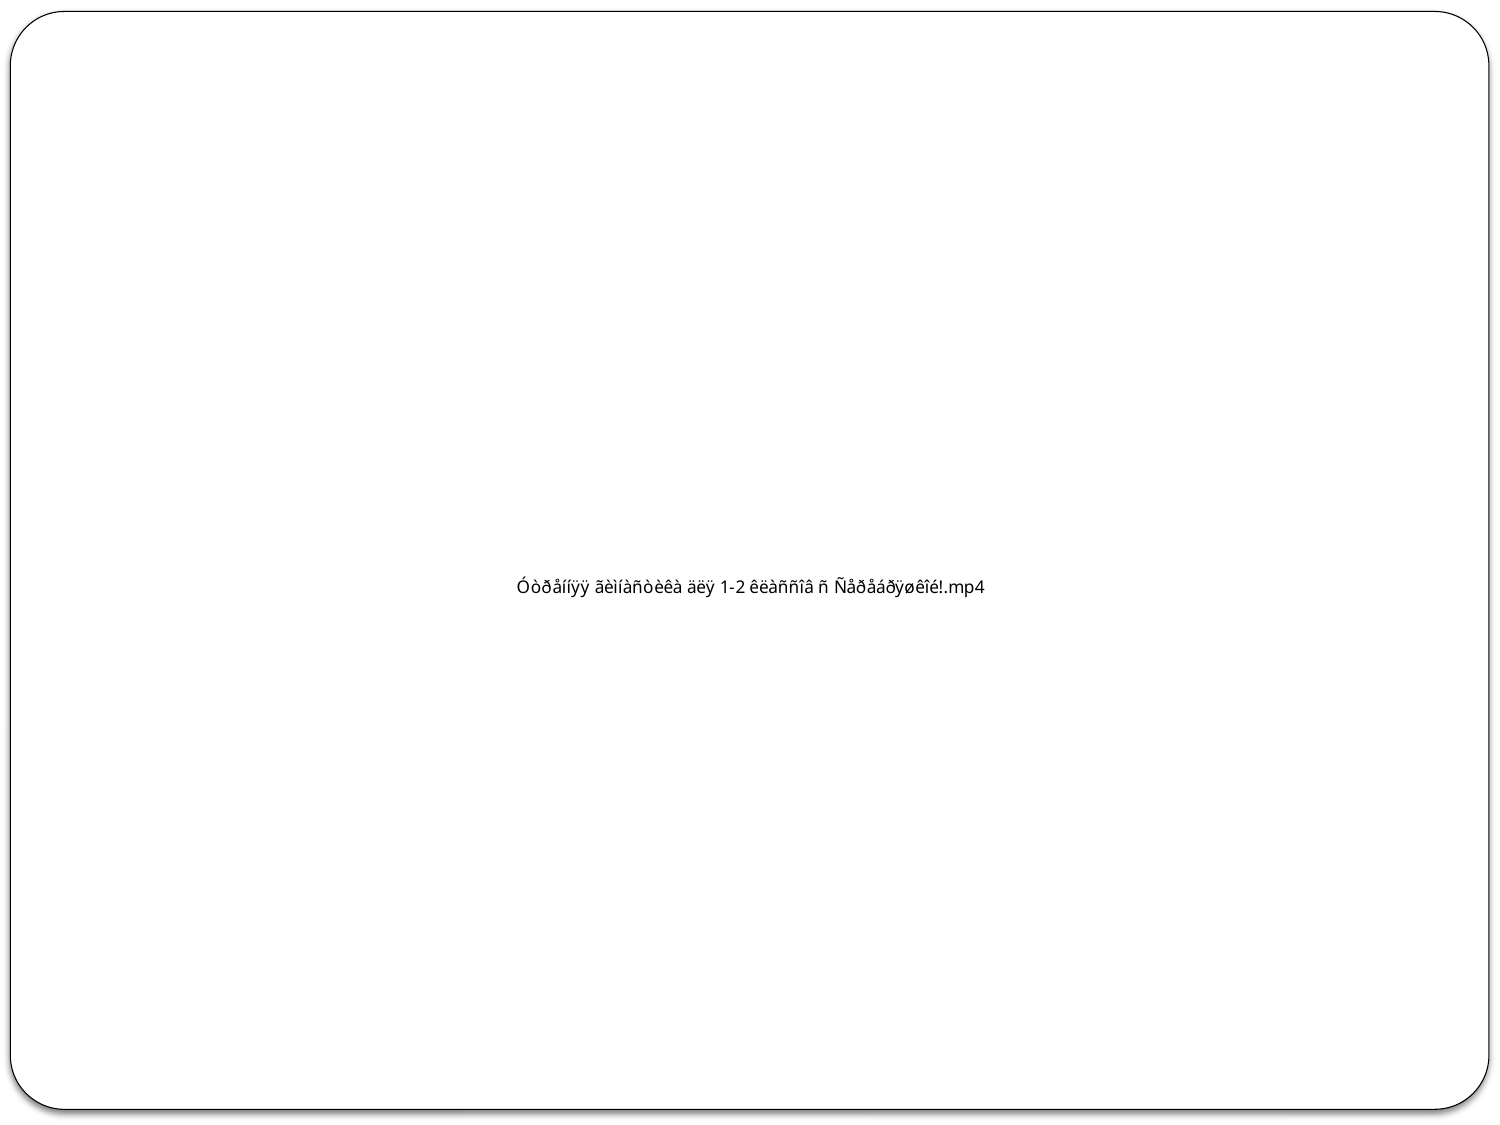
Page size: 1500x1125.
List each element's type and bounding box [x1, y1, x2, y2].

text_box [443, 522, 1057, 603]
